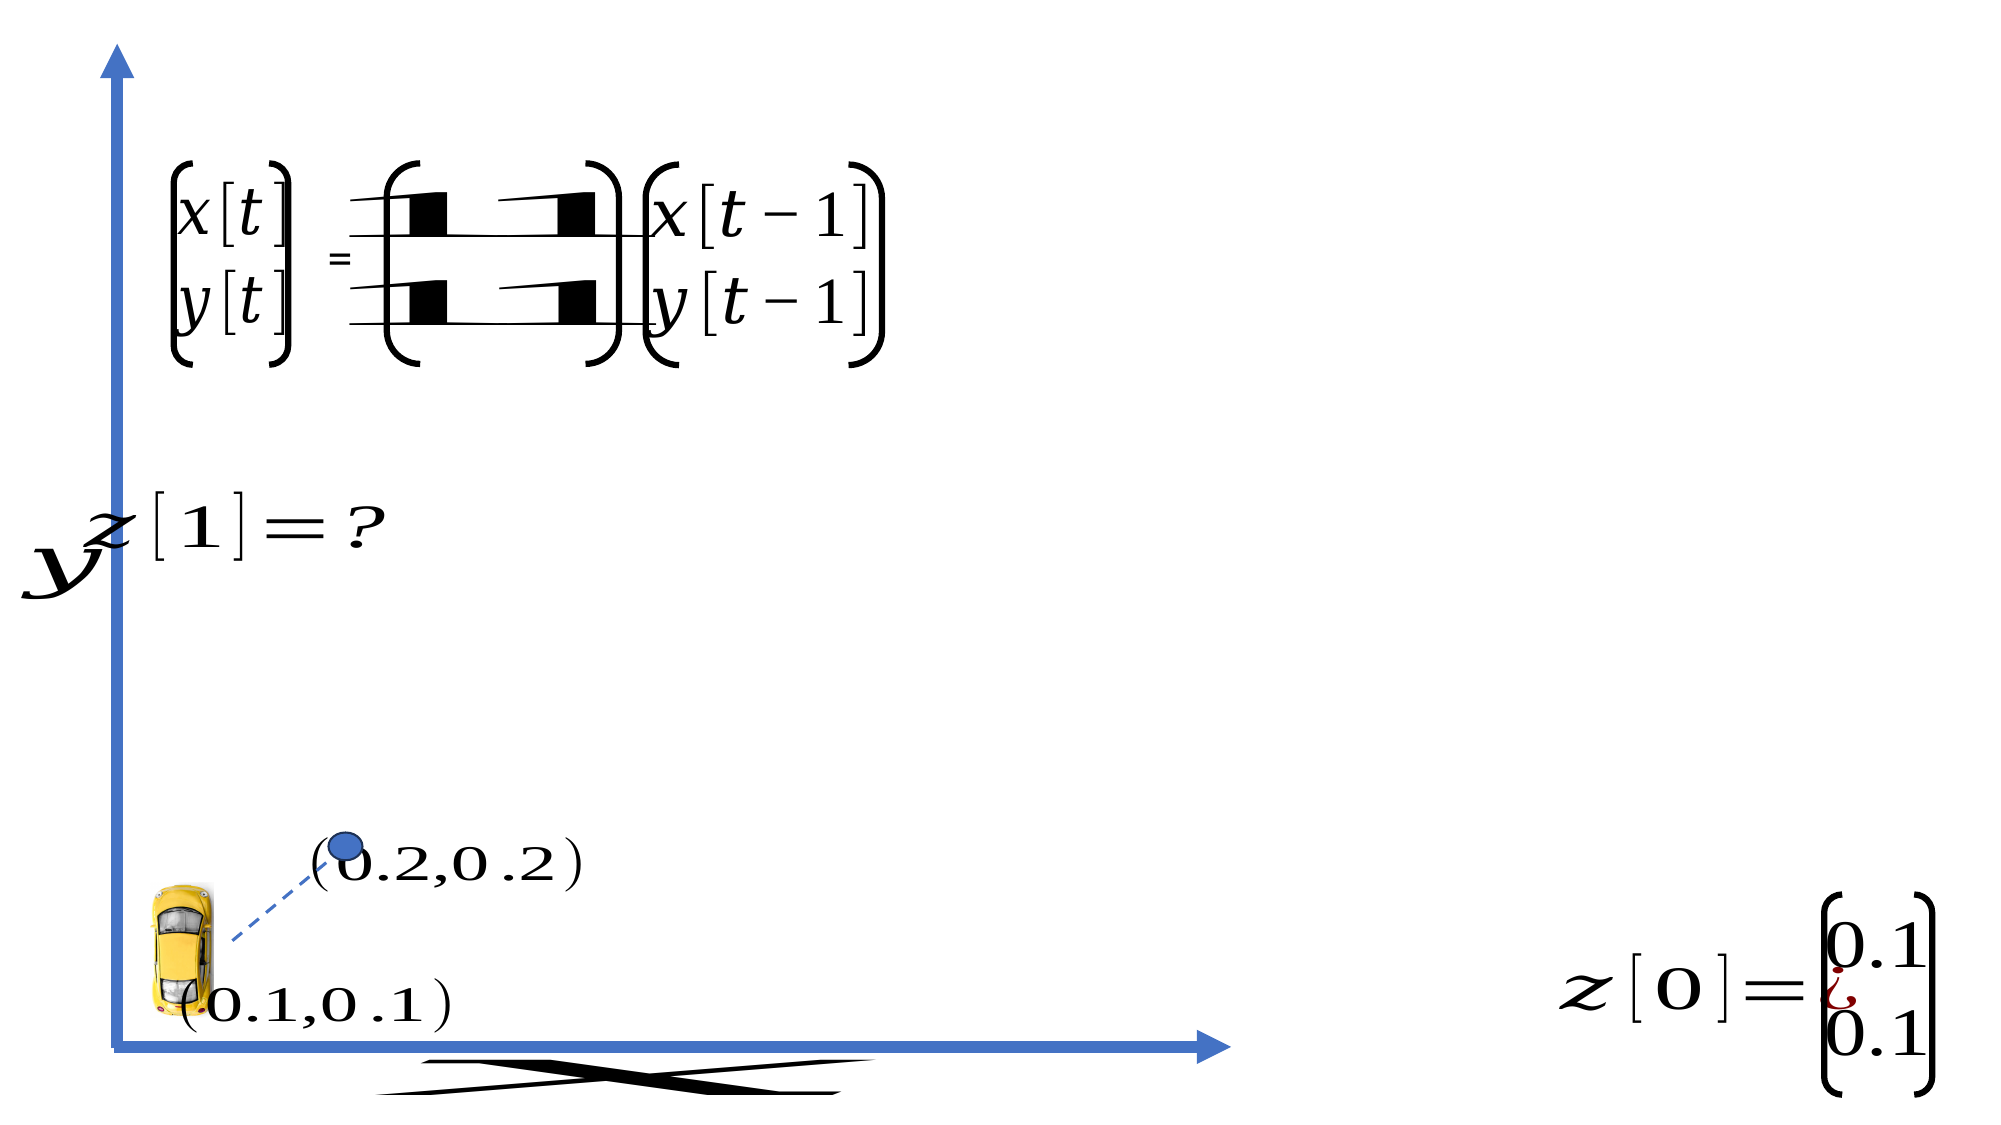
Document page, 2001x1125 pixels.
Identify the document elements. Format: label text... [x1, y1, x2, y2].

picture [118, 883, 250, 1018]
text_box [645, 163, 883, 366]
text_box [332, 831, 364, 858]
text_box [173, 162, 289, 366]
text_box [1823, 893, 1933, 1096]
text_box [232, 836, 358, 941]
text_box [386, 162, 620, 365]
text_box = [312, 218, 369, 293]
